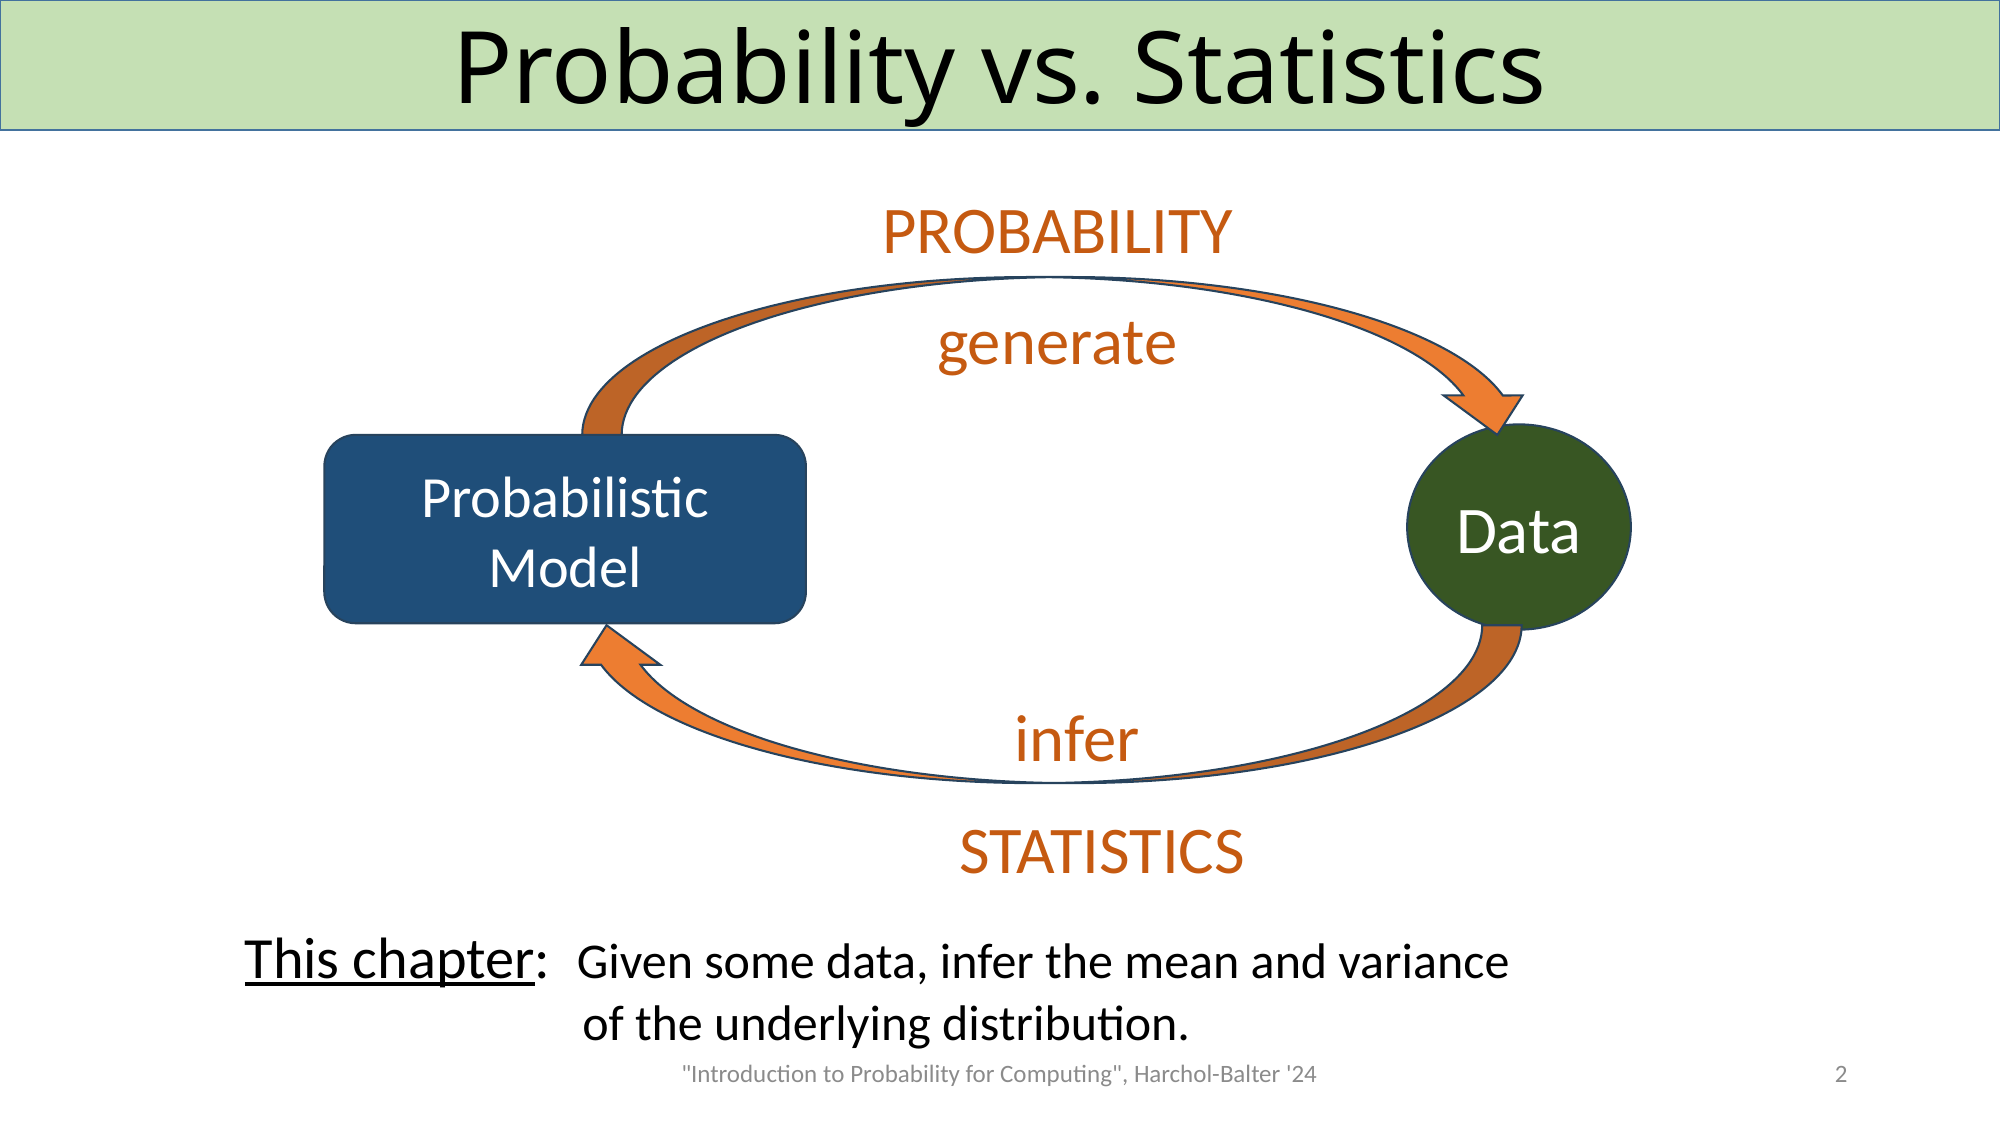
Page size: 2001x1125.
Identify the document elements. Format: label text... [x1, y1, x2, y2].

slide_number 2 [1412, 1042, 1863, 1103]
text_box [567, 625, 1522, 896]
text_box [582, 179, 1537, 435]
footer "Introduction to Probability for Computing", Harchol-Balter '24 [662, 1058, 1338, 1103]
title Probability vs. Statistics [0, 0, 2000, 133]
text_box Probabilistic Model [323, 433, 807, 625]
text_box Data [1406, 424, 1632, 631]
text_box This chapter: Given some data, infer the mean and variance of the underlying distribution. [230, 912, 1537, 1058]
